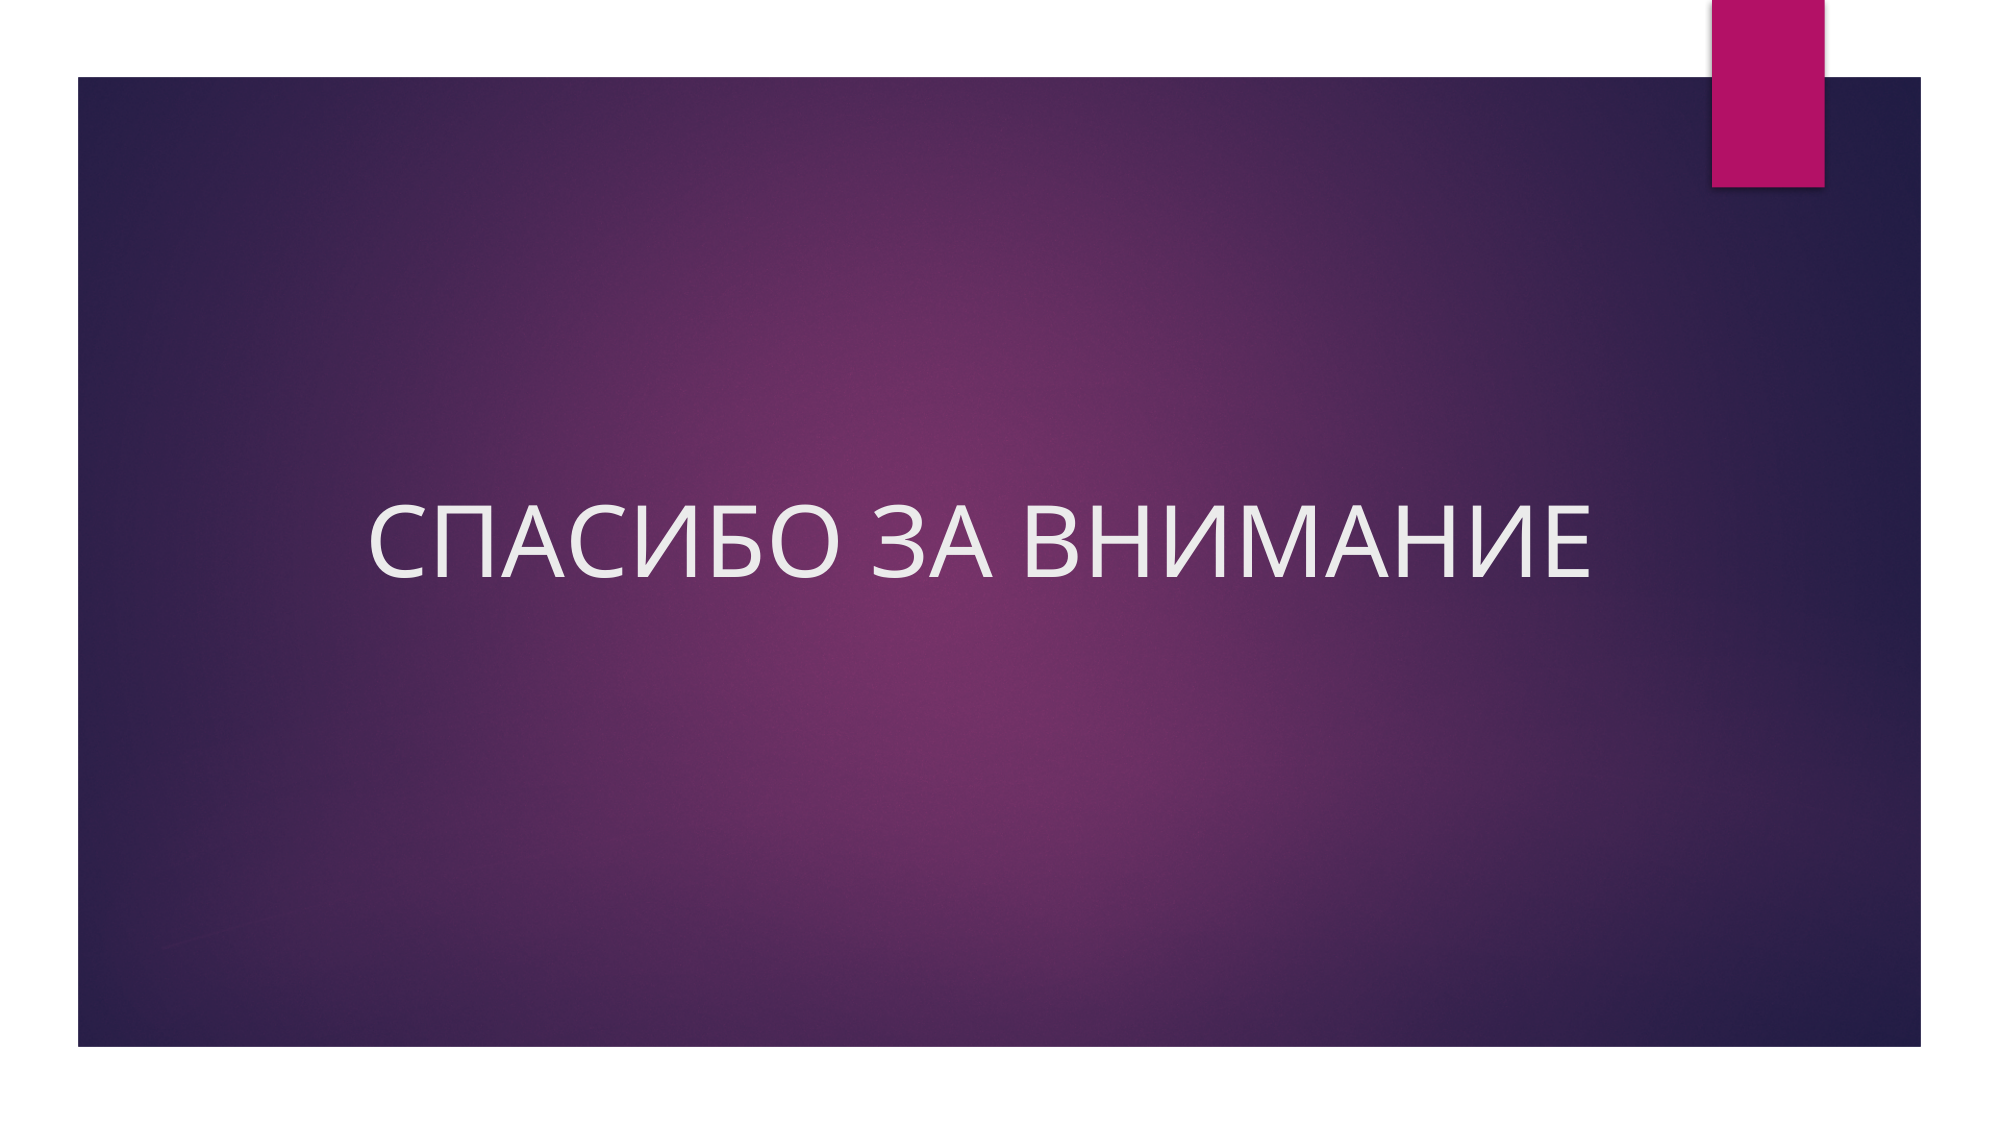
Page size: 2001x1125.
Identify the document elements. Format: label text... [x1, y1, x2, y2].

title СПАСИБО ЗА ВНИМАНИЕ [256, 318, 1705, 758]
